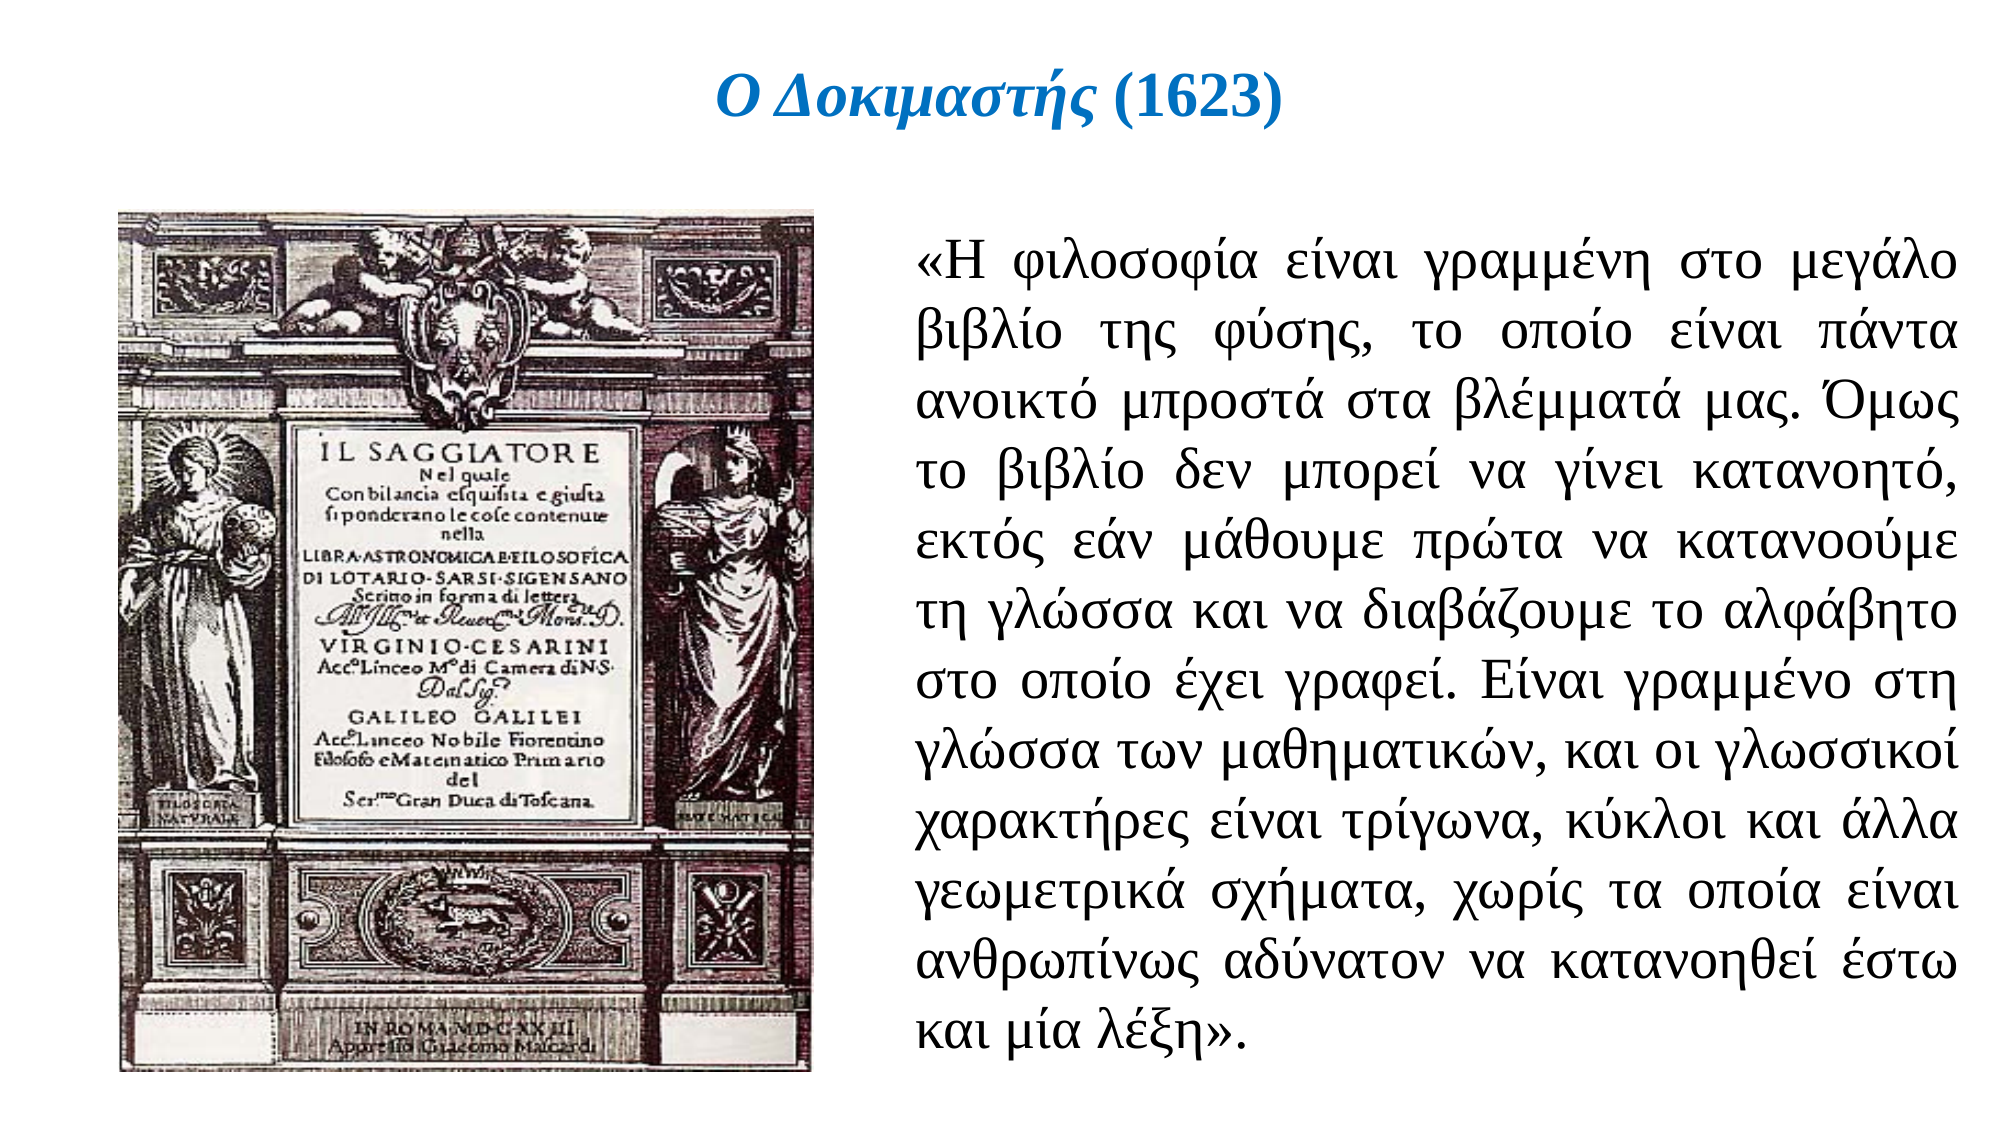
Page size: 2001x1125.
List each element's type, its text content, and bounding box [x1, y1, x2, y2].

title Ο Δοκιμαστής (1623) [324, 45, 1675, 138]
list «Η φιλοσοφία είναι γραμμένη στο μεγάλο βιβλίο της φύσης, το οποίο είναι πάντα ανοικτό μπροστά στα βλέμματά μας. Όμως το βιβλίο δεν μπορεί να γίνει κατανοητό, εκτός εάν μάθουμε πρώτα να κατανοούμε τη γλώσσα και να διαβάζουμε το αλφάβητο στο οποίο έχει γραφεί. Είναι γραμμένο στη γλώσσα των μαθηματικών, και οι γλωσσικοί χαρακτήρες είναι τρίγωνα, κύκλοι και άλλα γεωμετρικά σχήματα, χωρίς τα οποία είναι ανθρωπίνως αδύνατον να κατανοηθεί έστω και μία λέξη». [900, 212, 1975, 1063]
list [74, 209, 858, 1072]
